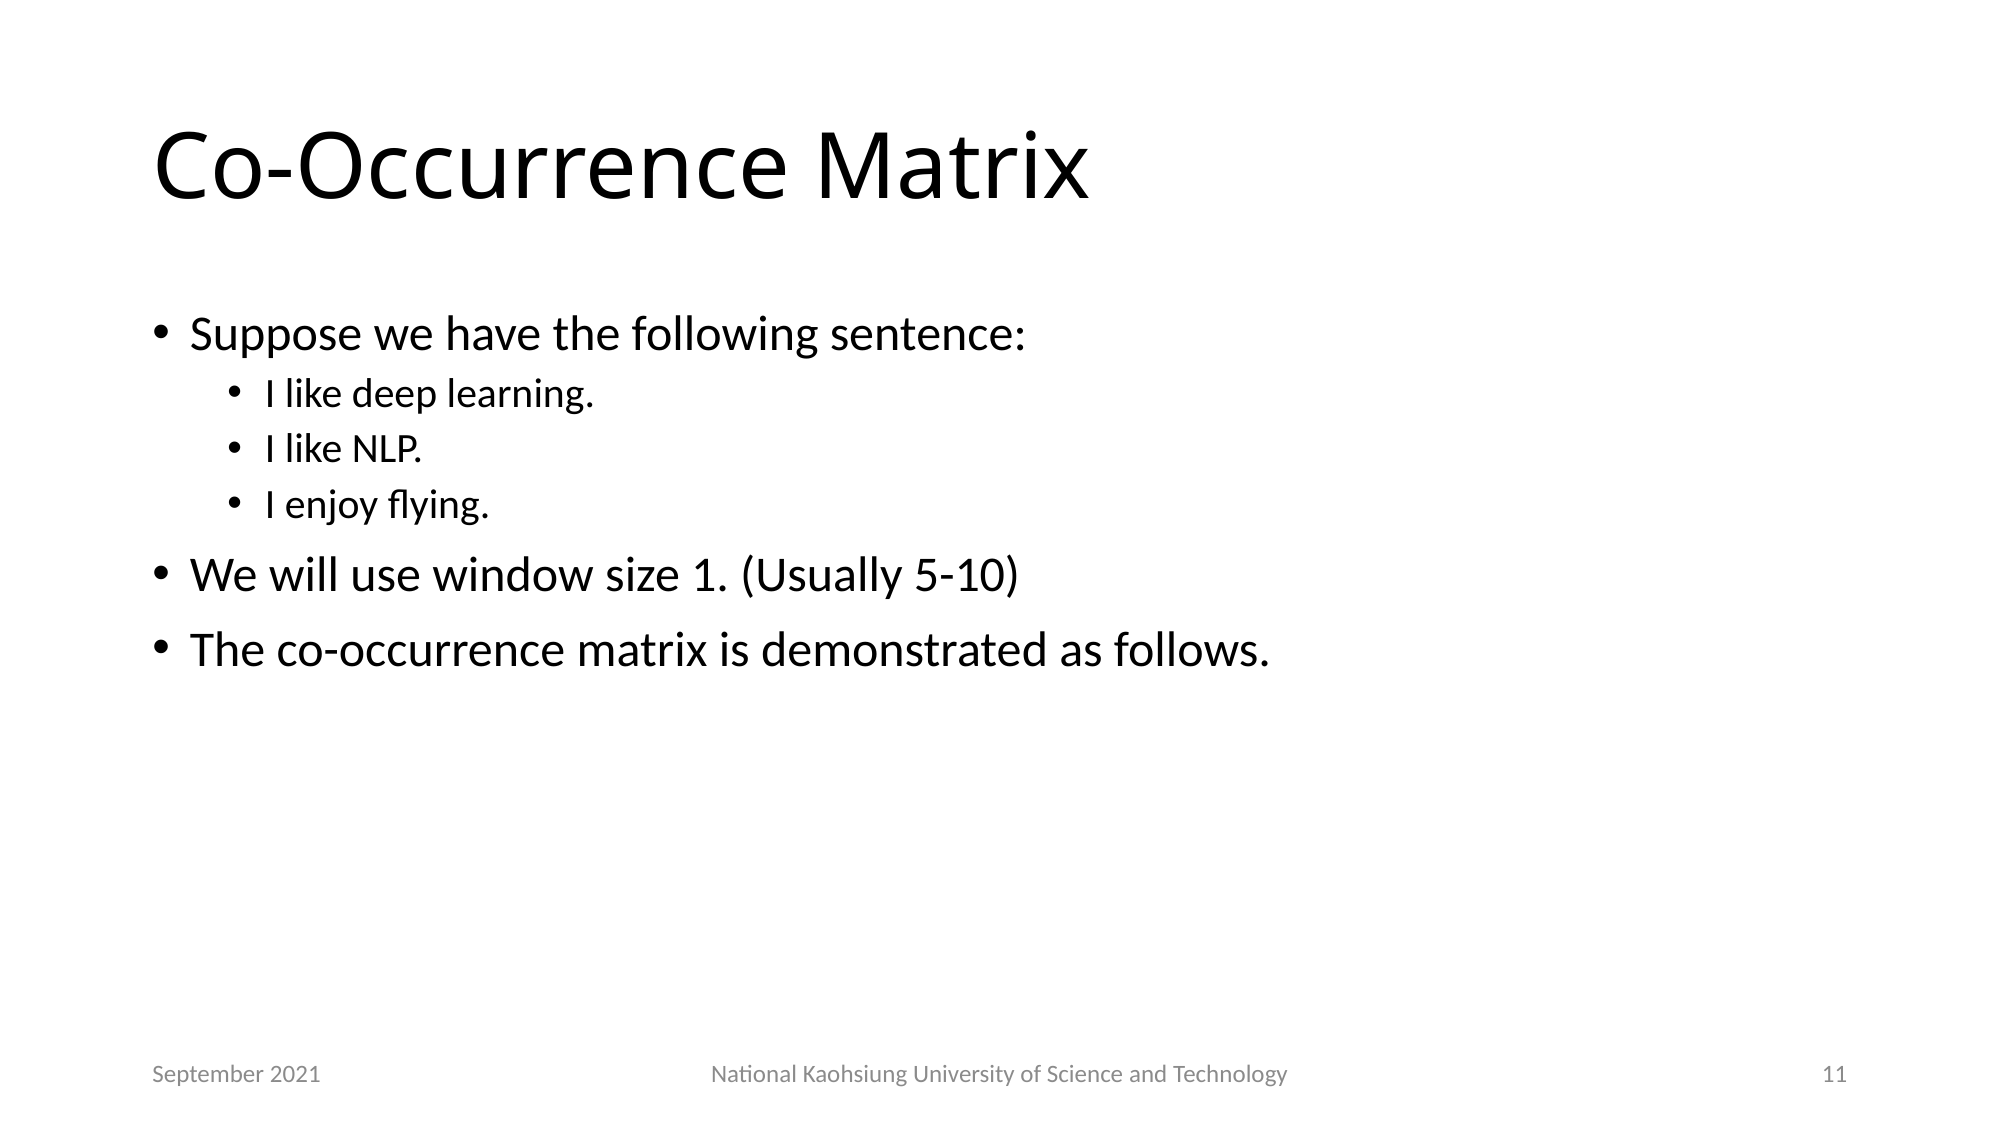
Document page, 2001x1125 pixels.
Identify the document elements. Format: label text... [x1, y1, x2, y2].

title Co-Occurrence Matrix [137, 59, 1863, 278]
slide_number 11 [1412, 1042, 1863, 1103]
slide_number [137, 1042, 588, 1103]
list Suppose we have the following sentence: I like deep learning. I like NLP. I enjoy flying. We will use window size 1. (Usually 5-10) The co-occurrence matrix is demonstrated as follows. [137, 299, 1863, 1014]
footer National Kaohsiung University of Science and Technology [662, 1042, 1338, 1103]
